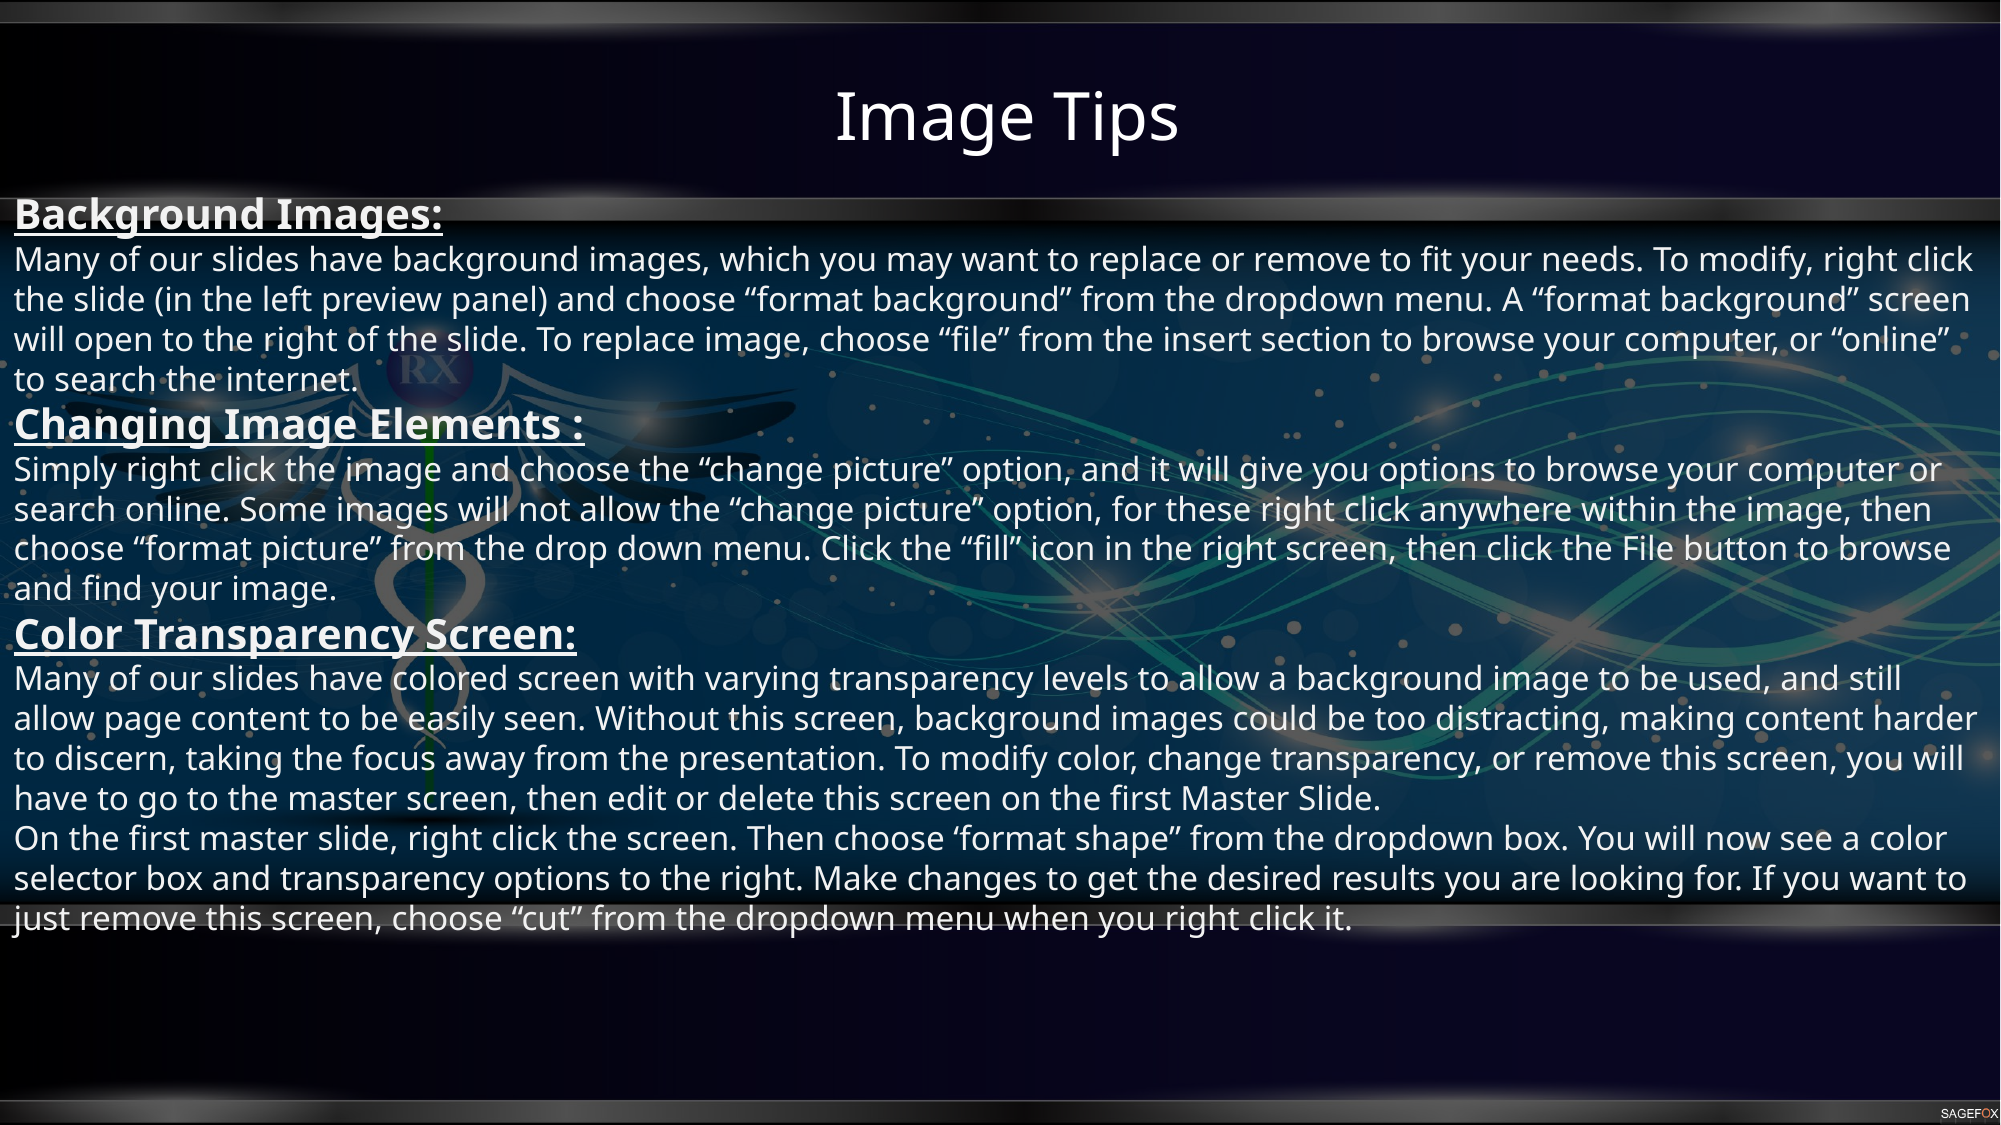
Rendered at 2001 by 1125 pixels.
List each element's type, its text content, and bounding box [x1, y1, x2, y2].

title Image Tips [597, 59, 1420, 177]
text_box Background Images: Many of our slides have background images, which you may want to replace or remove to fit your needs. To modify, right click the slide (in the left preview panel) and choose “format background” from the dropdown menu. A “format background” screen will open to the right of the slide. To replace image, choose “file” from the insert section to browse your computer, or “online” to search the internet. Changing Image Elements : Simply right click the image and choose the “change picture” option, and it will give you options to browse your computer or search online. Some images will not allow the “change picture” option, for these right click anywhere within the image, then choose “format picture” from the drop down menu. Click the “fill” icon in the right screen, then click the File button to browse and find your image. Color Transparency Screen: Many of our slides have colored screen with varying transparency levels to allow a background image to be used, and still allow page content to be easily seen. Without this screen, background images could be too distracting, making content harder to discern, taking the focus away from the presentation. To modify color, change transparency, or remove this screen, you will have to go to the master screen, then edit or delete this screen on the first Master Slide. On the first master slide, right click the screen. Then choose ‘format shape” from the dropdown box. You will now see a color selector box and transparency options to the right. Make changes to get the desired results you are looking for. If you want to just remove this screen, choose “cut” from the dropdown menu when you right click it. [0, 0, 2000, 1125]
